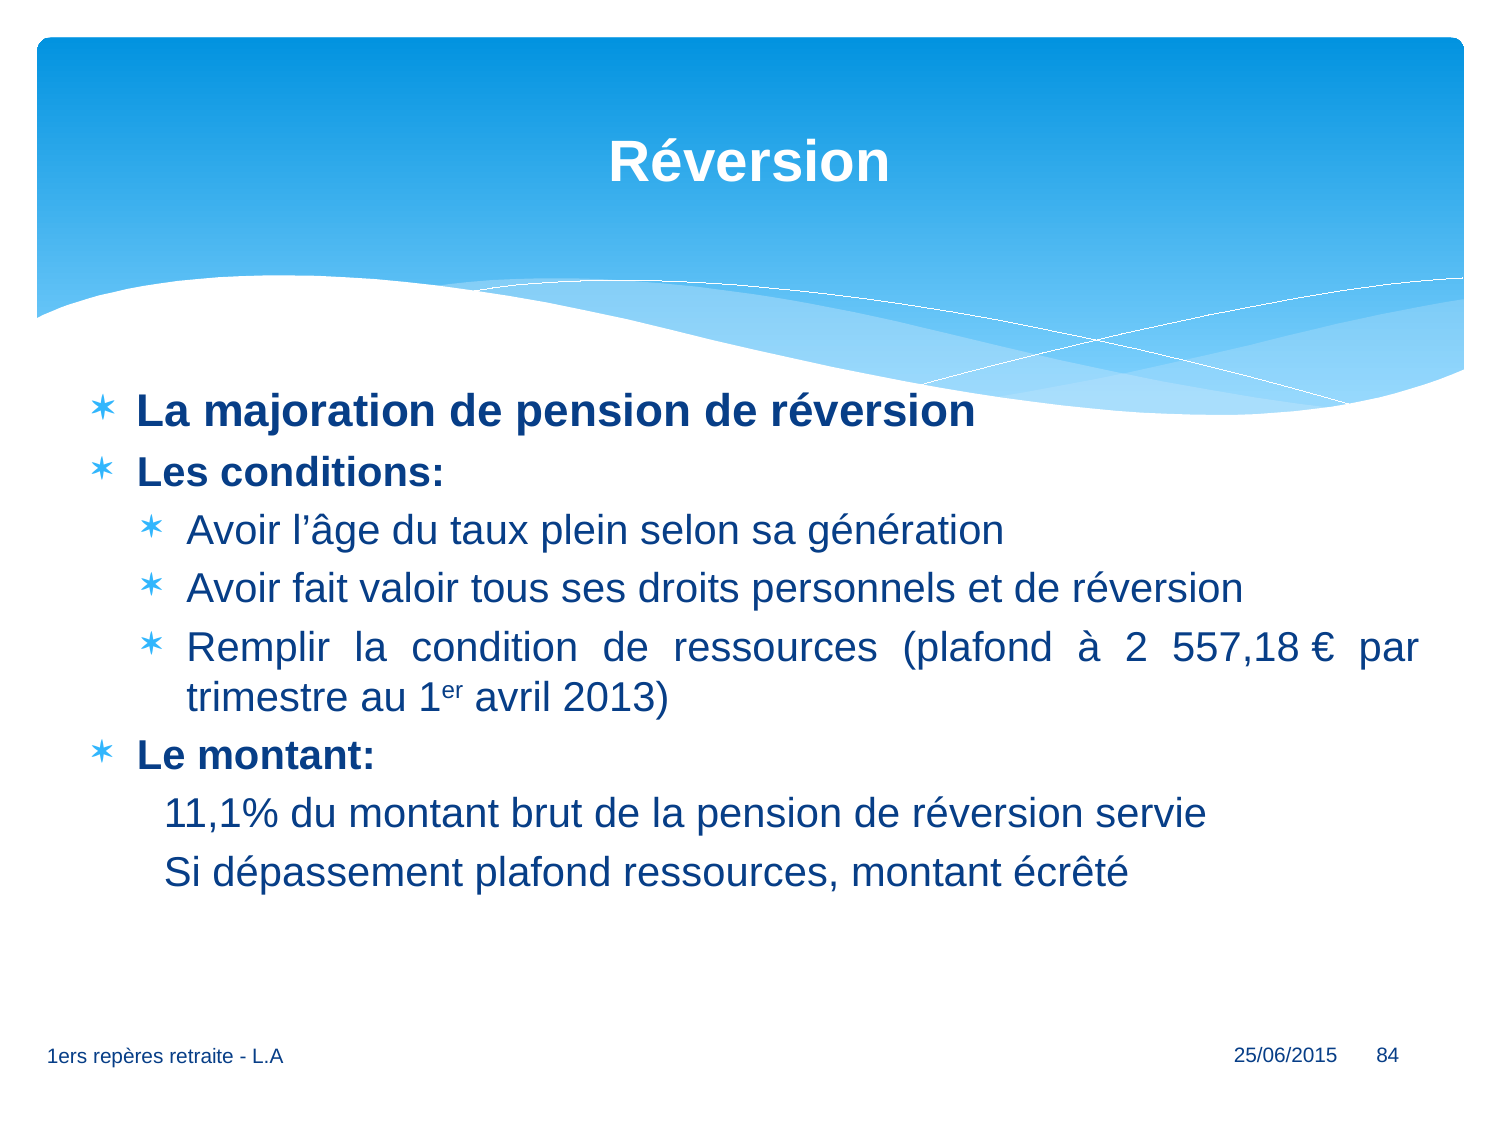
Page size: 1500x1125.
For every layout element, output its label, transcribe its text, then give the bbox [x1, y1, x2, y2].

title Réversion [75, 55, 1425, 261]
slide_number 84 [1353, 1025, 1424, 1083]
list La majoration de pension de réversion Les conditions: Avoir l’âge du taux plein selon sa génération Avoir fait valoir tous ses droits personnels et de réversion Remplir la condition de ressources (plafond à 2 557,18 € par trimestre au 1er avril 2013) Le montant: 11,1% du montant brut de la pension de réversion servie Si dépassement plafond ressources, montant écrêté [76, 373, 1436, 1035]
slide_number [847, 1025, 1353, 1083]
footer 1ers repères retraite - L.A [31, 1025, 653, 1086]
